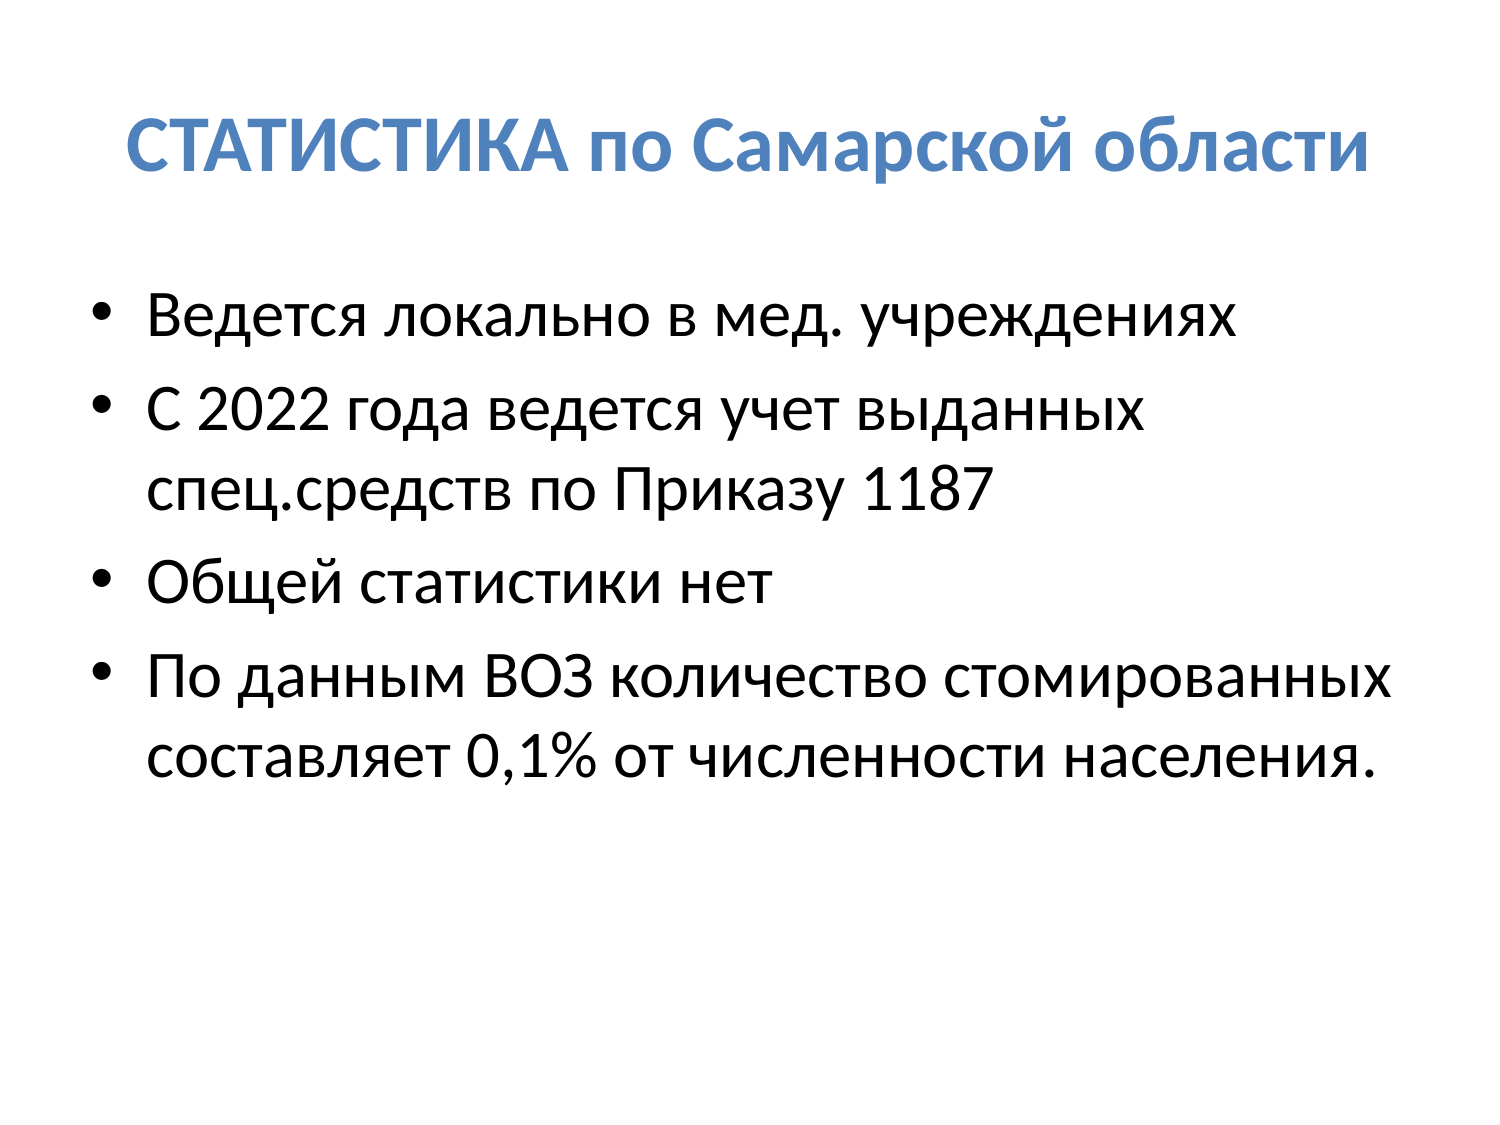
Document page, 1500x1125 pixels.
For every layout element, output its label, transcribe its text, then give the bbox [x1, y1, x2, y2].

list Ведется локально в мед. учреждениях С 2022 года ведется учет выданных спец.средств по Приказу 1187 Общей статистики нет По данным ВОЗ количество стомированных составляет 0,1% от численности населения. [75, 262, 1425, 1005]
title СТАТИСТИКА по Самарской области [75, 45, 1425, 233]
